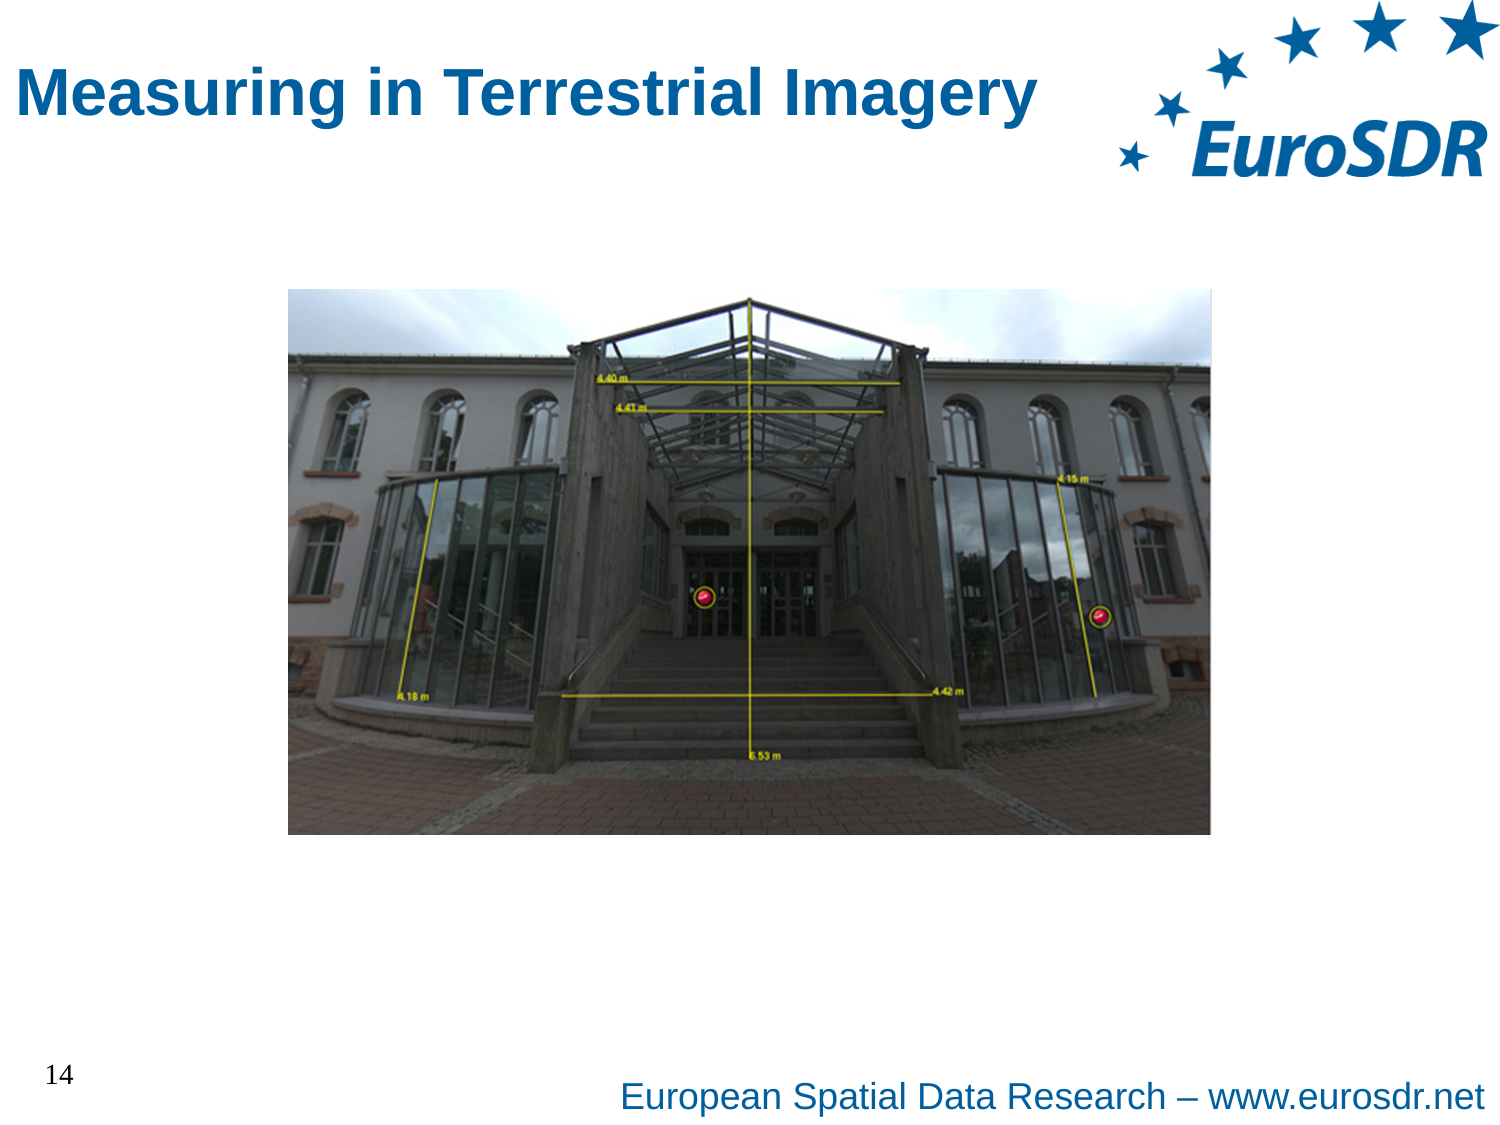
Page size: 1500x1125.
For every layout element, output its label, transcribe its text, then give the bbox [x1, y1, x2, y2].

slide_number 14 [29, 1047, 343, 1103]
picture [1120, 0, 1500, 177]
title Measuring in Terrestrial Imagery [0, 0, 1120, 178]
picture [287, 289, 1213, 836]
